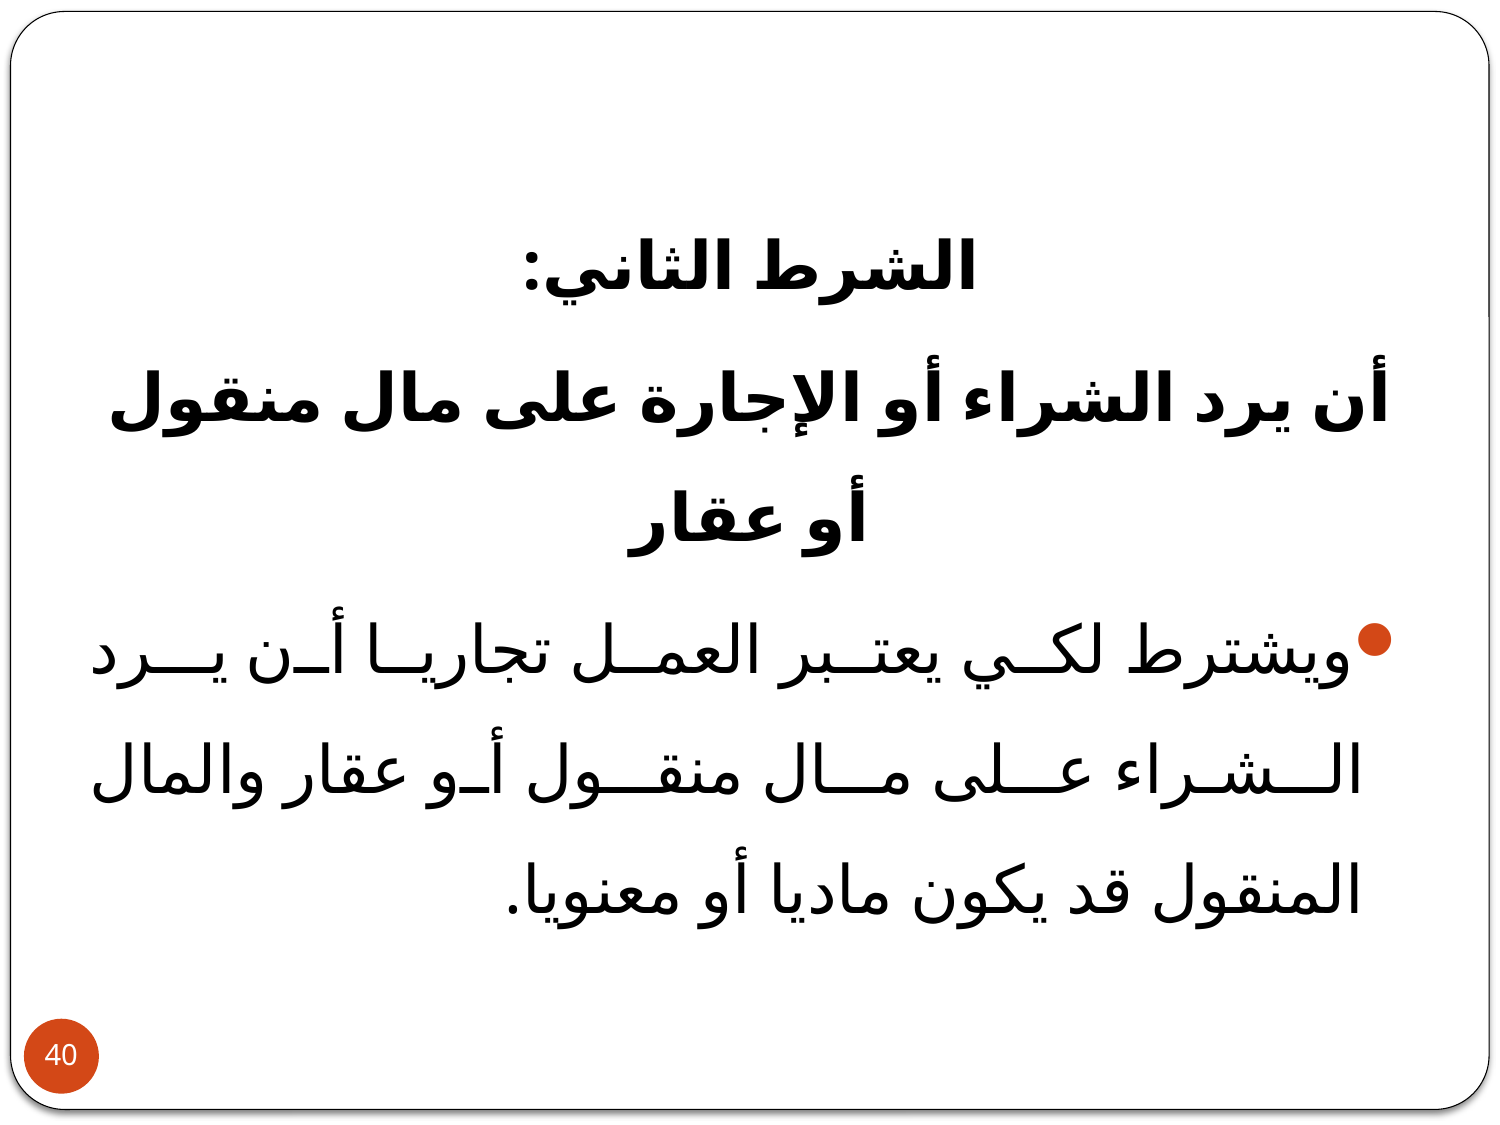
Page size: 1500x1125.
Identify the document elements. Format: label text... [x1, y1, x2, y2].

list الشرط الثاني: أن يرد الشراء أو الإجارة على مال منقول أو عقار ويشترط لكي يعتبر العمل تجاريا أن يـرد الـشـراء عـلى مـال منقـول أو عقار والمال المنقول قد يكون ماديا أو معنويا. [75, 174, 1425, 980]
slide_number 40 [23, 1018, 99, 1094]
